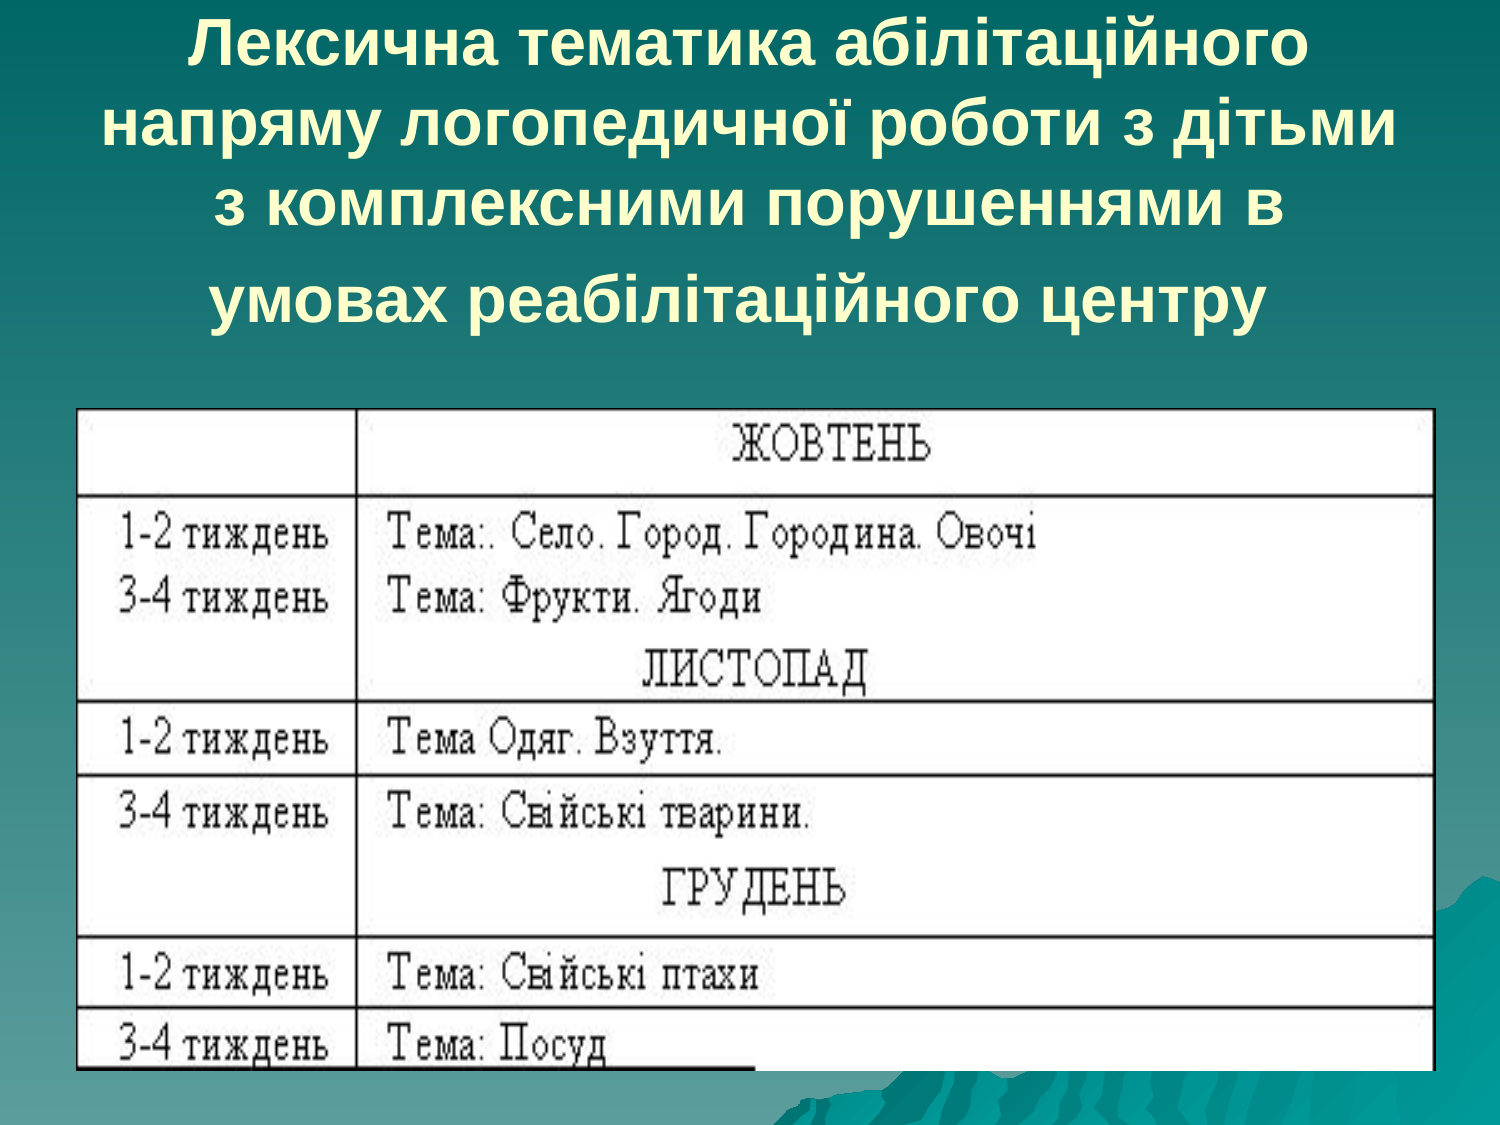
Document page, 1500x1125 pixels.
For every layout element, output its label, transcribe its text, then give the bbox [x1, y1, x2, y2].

title Лексична тематика абілітаційного напряму логопедичної роботи з дітьми з комплексними порушеннями в умовах реабілітаційного центру [75, 0, 1425, 338]
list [76, 408, 1436, 1071]
